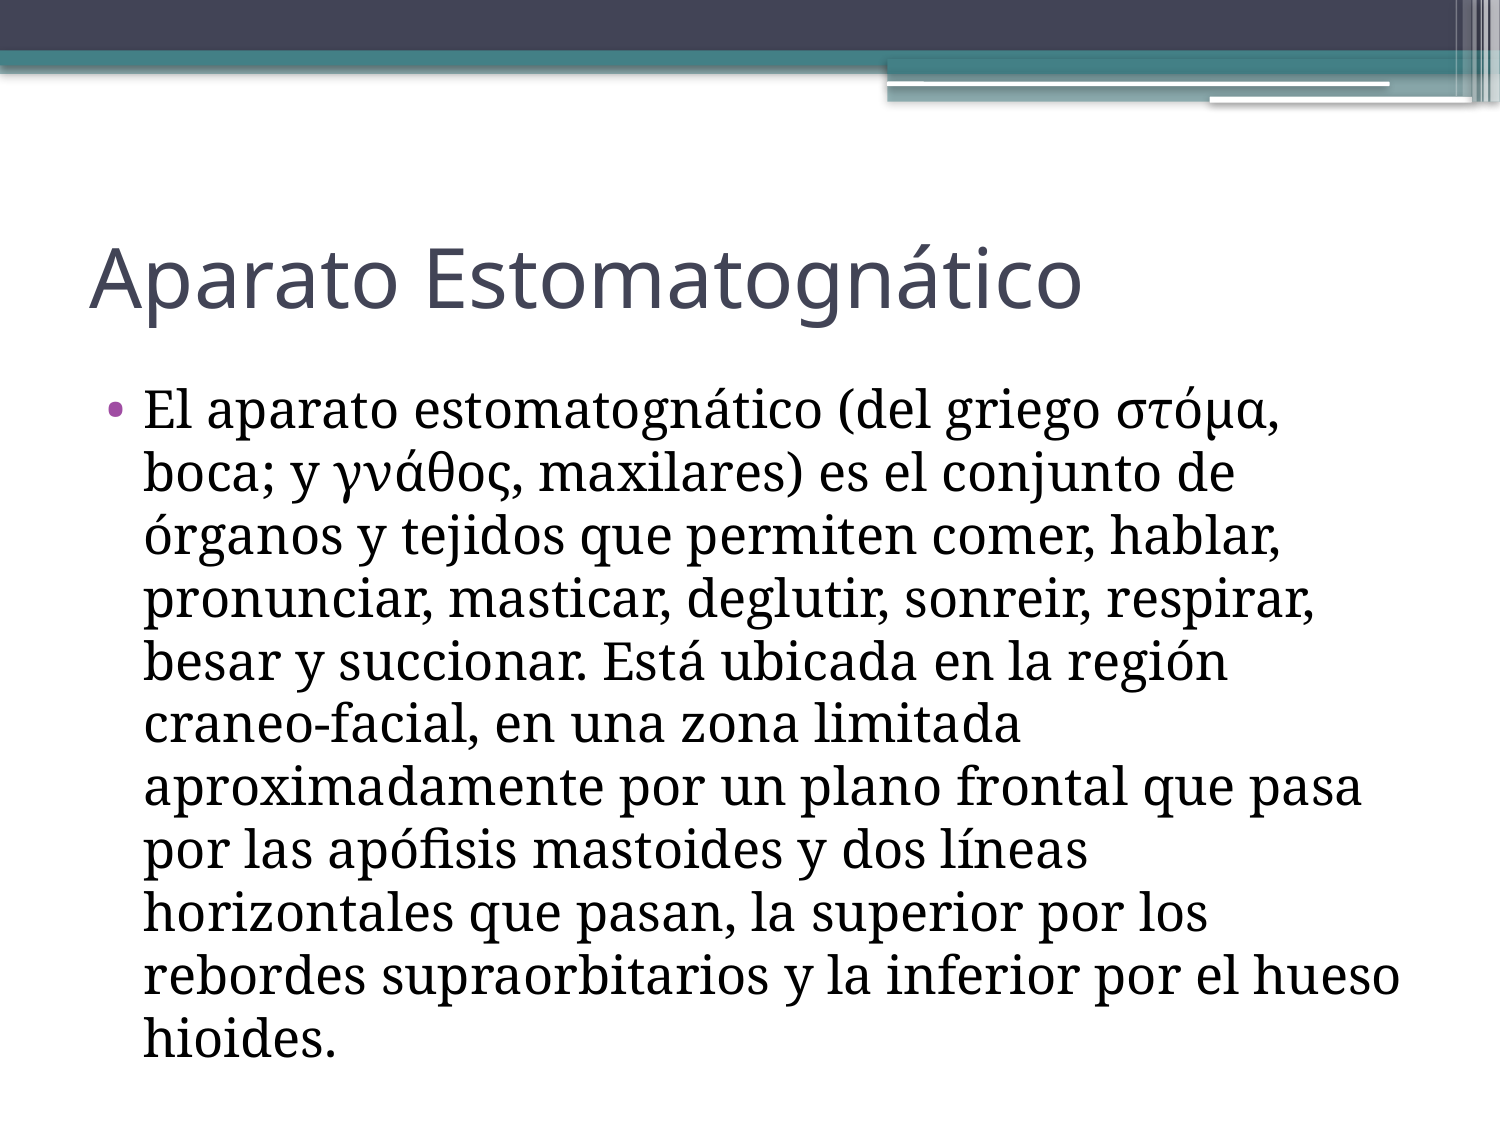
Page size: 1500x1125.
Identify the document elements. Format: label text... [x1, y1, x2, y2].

title Aparato Estomatognático [75, 187, 1425, 363]
list El aparato estomatognático (del griego στόμα, boca; y γνάθος, maxilares) es el conjunto de órganos y tejidos que permiten comer, hablar, pronunciar, masticar, deglutir, sonreir, respirar, besar y succionar. Está ubicada en la región craneo-facial, en una zona limitada aproximadamente por un plano frontal que pasa por las apófisis mastoides y dos líneas horizontales que pasan, la superior por los rebordes supraorbitarios y la inferior por el hueso hioides. [75, 368, 1425, 1079]
